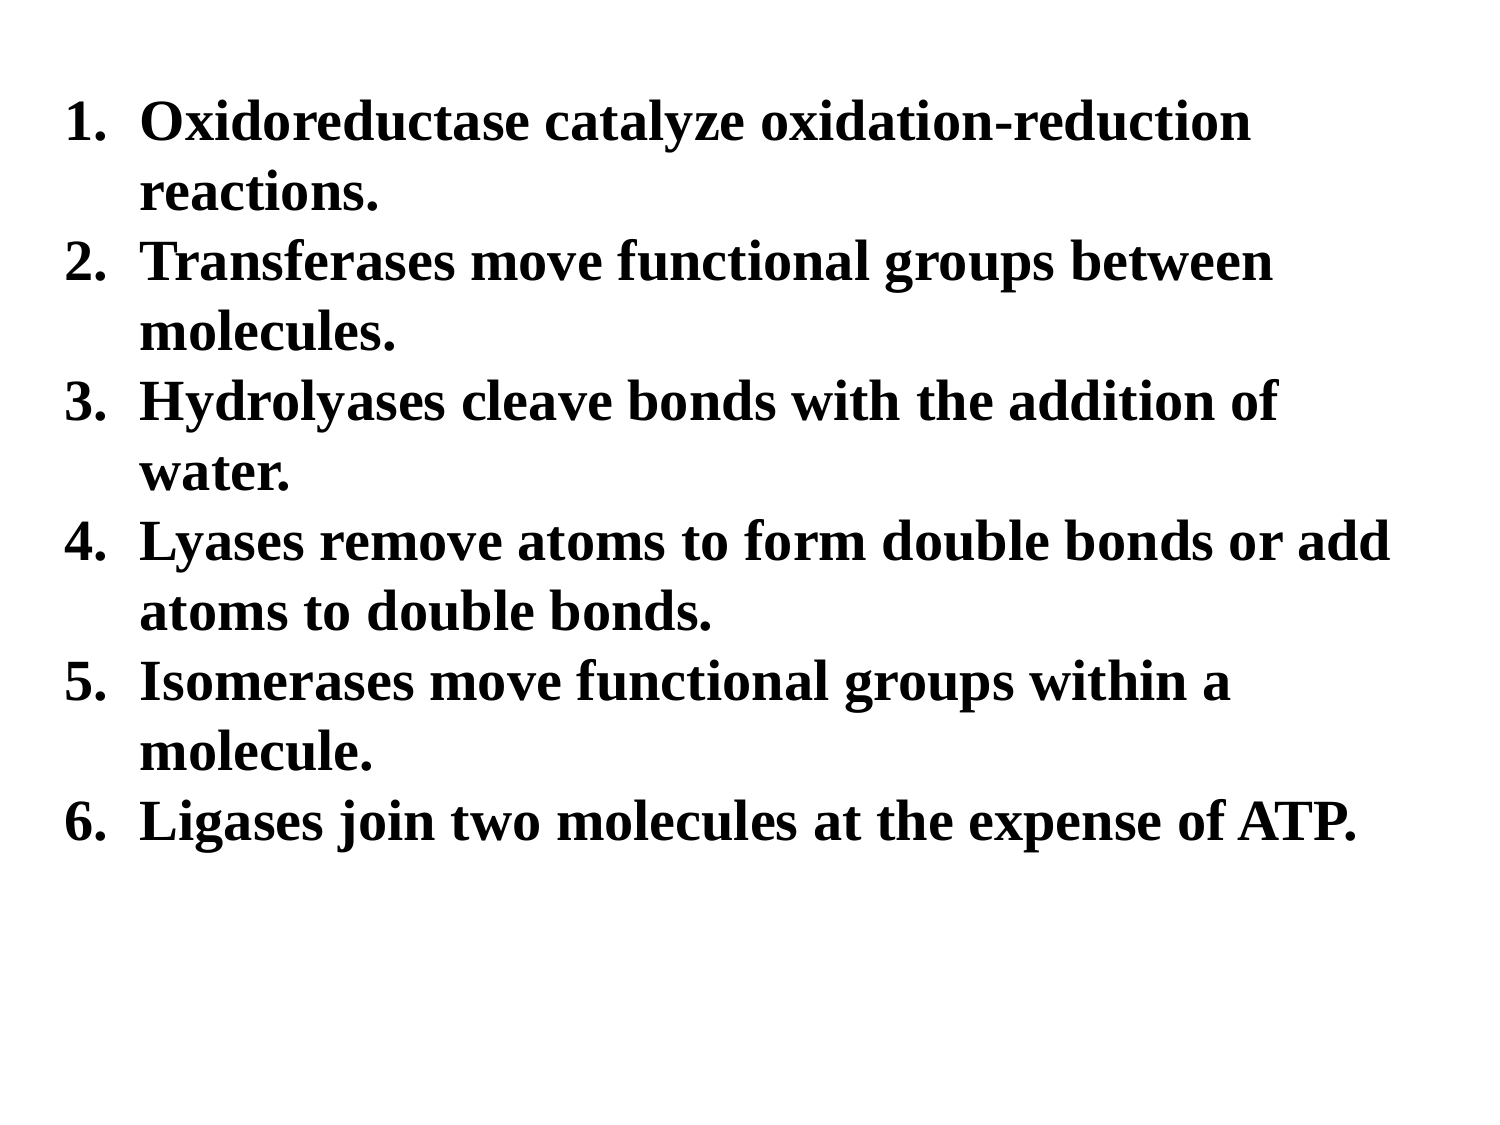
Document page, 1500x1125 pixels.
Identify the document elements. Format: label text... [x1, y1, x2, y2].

text_box Oxidoreductase catalyze oxidation-reduction reactions. Transferases move functional groups between molecules. Hydrolyases cleave bonds with the addition of water. Lyases remove atoms to form double bonds or add atoms to double bonds. Isomerases move functional groups within a molecule. Ligases join two molecules at the expense of ATP. [50, 75, 1438, 860]
